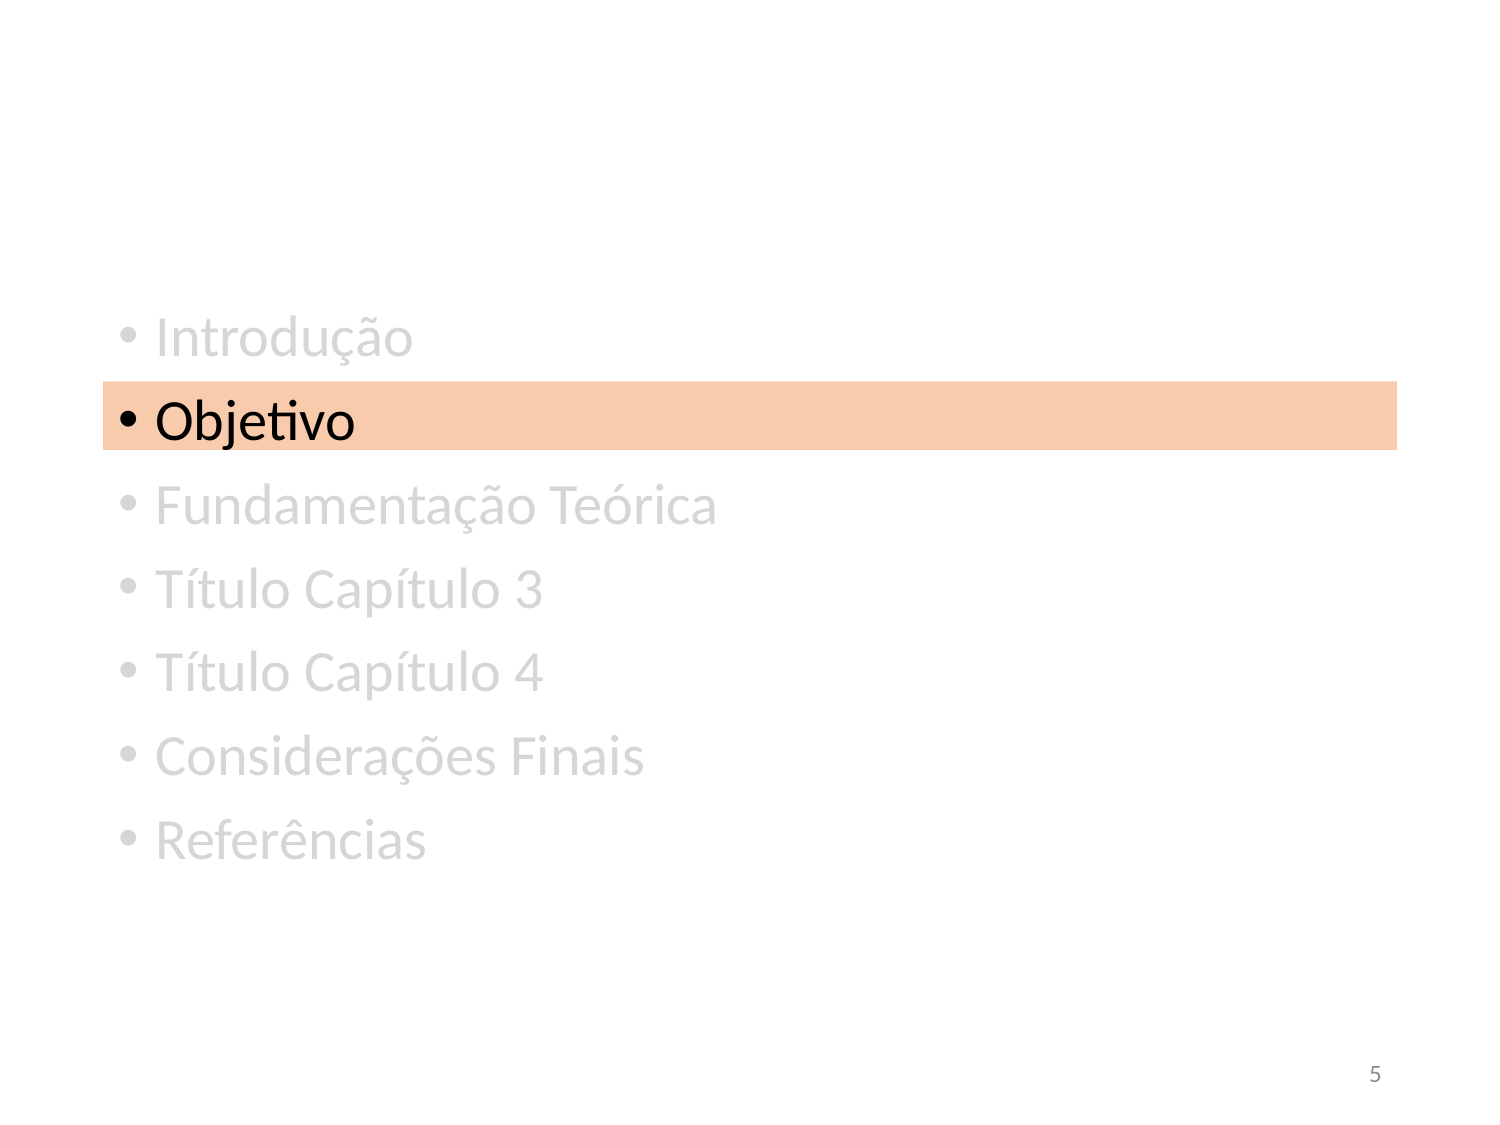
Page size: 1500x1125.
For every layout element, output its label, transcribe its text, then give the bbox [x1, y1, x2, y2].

list Introdução Objetivo Fundamentação Teórica Título Capítulo 3 Título Capítulo 4 Considerações Finais Referências [103, 165, 1397, 1014]
slide_number 5 [1059, 1042, 1397, 1103]
